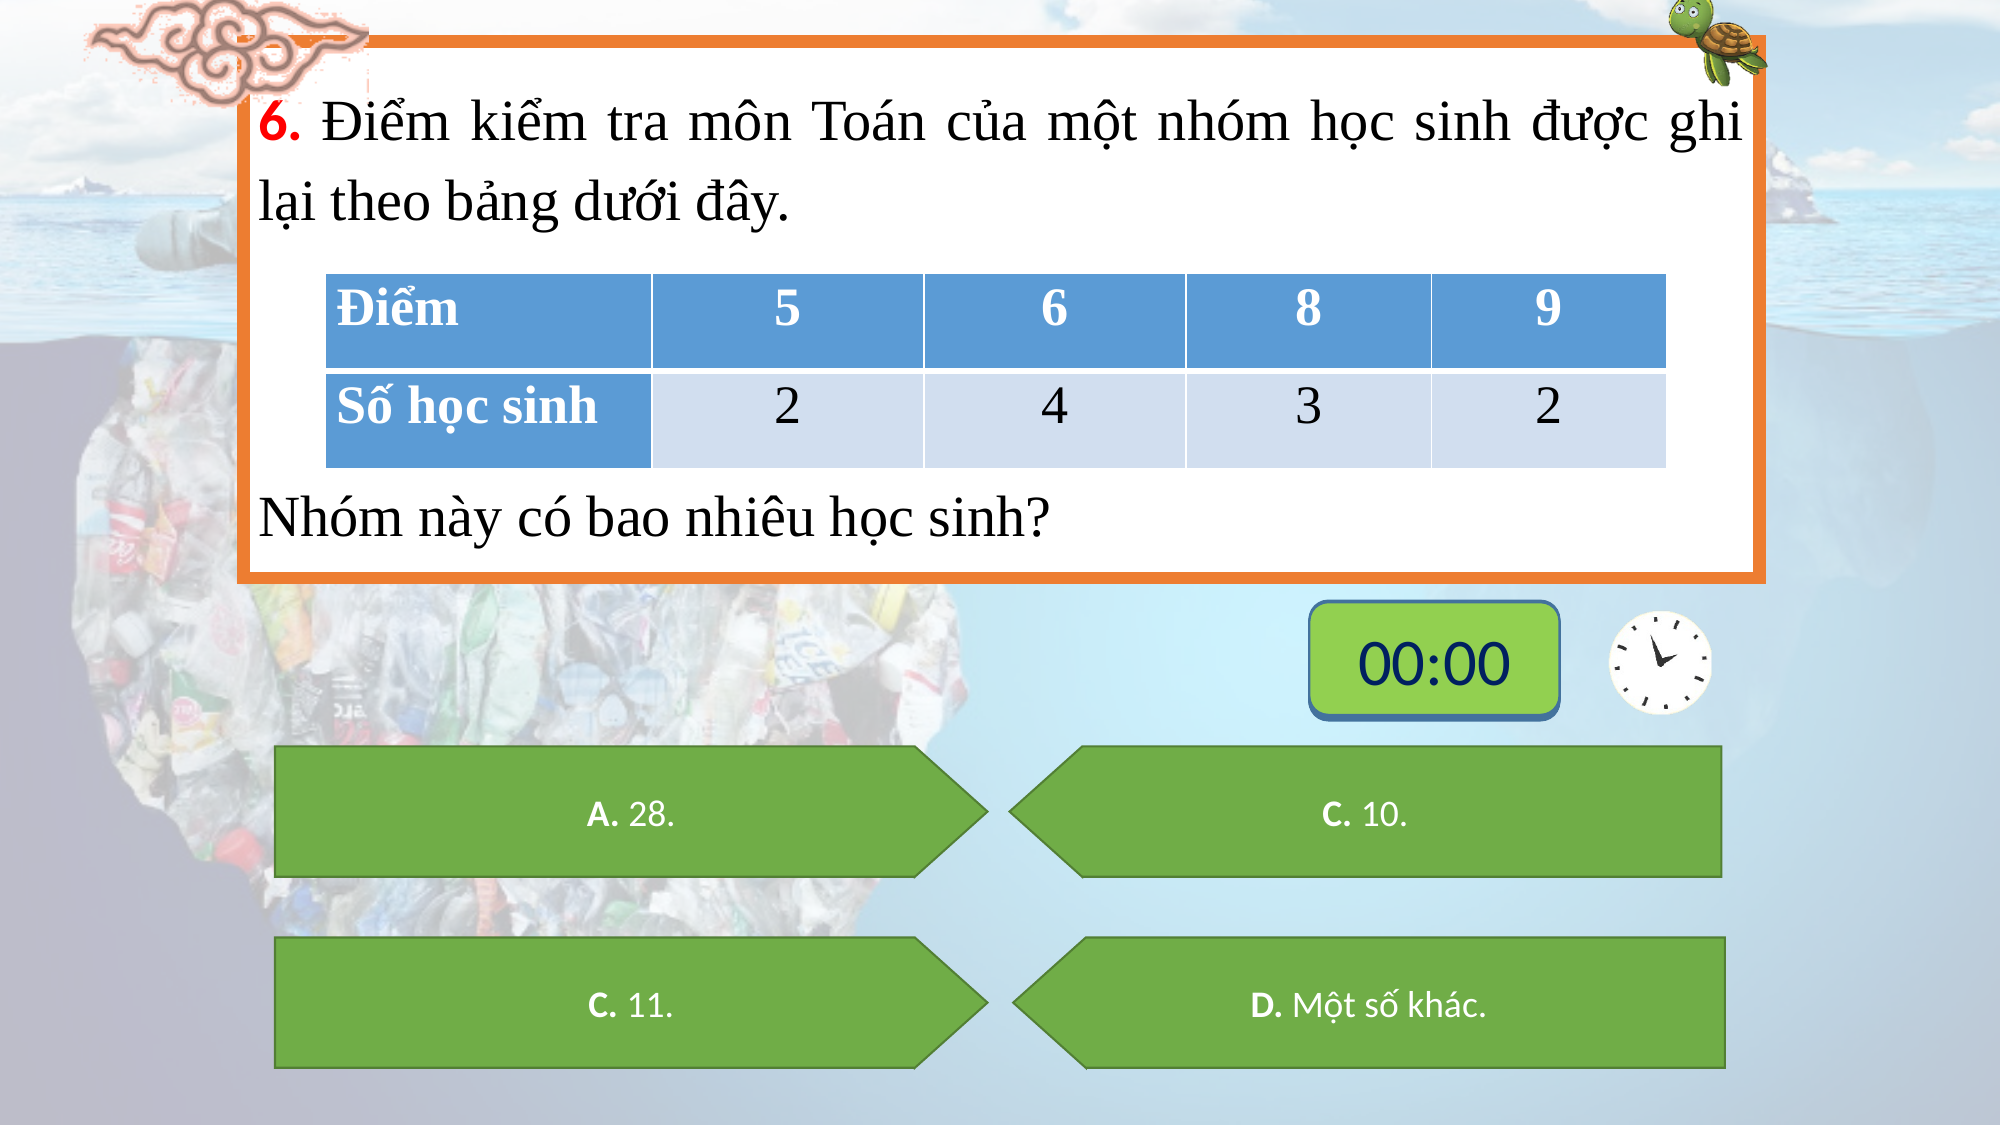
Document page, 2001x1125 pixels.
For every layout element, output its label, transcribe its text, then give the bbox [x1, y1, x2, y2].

picture [1596, 597, 1725, 728]
text_box C. 10. [1008, 745, 1723, 880]
text_box D. Một số khác. [1011, 936, 1726, 1071]
text_box C. 11. [273, 936, 990, 1071]
picture [1667, 0, 1769, 90]
text_box 00:00 [1308, 601, 1561, 716]
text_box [69, 0, 1760, 578]
text_box A. 28. [273, 745, 990, 880]
